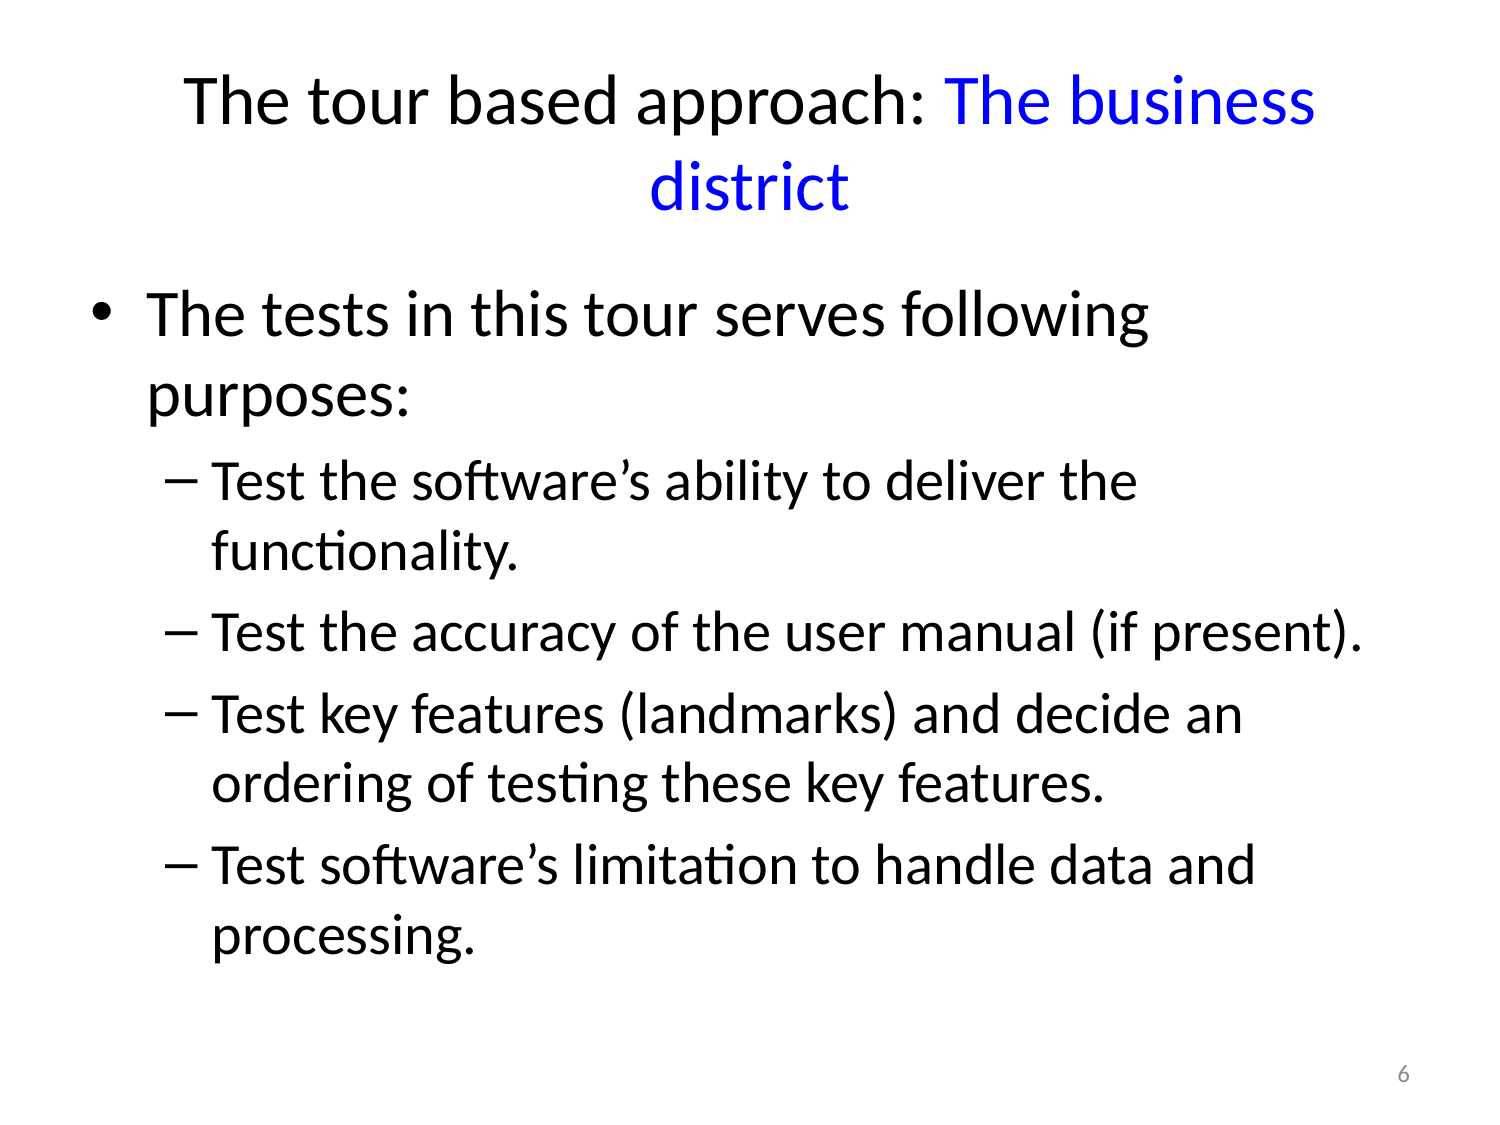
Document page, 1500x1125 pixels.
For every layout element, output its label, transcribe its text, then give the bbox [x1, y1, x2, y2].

list The tests in this tour serves following purposes: Test the software’s ability to deliver the functionality. Test the accuracy of the user manual (if present). Test key features (landmarks) and decide an ordering of testing these key features. Test software’s limitation to handle data and processing. [75, 262, 1425, 1005]
slide_number 6 [1074, 1042, 1425, 1103]
title The tour based approach: The business district [75, 45, 1425, 233]
